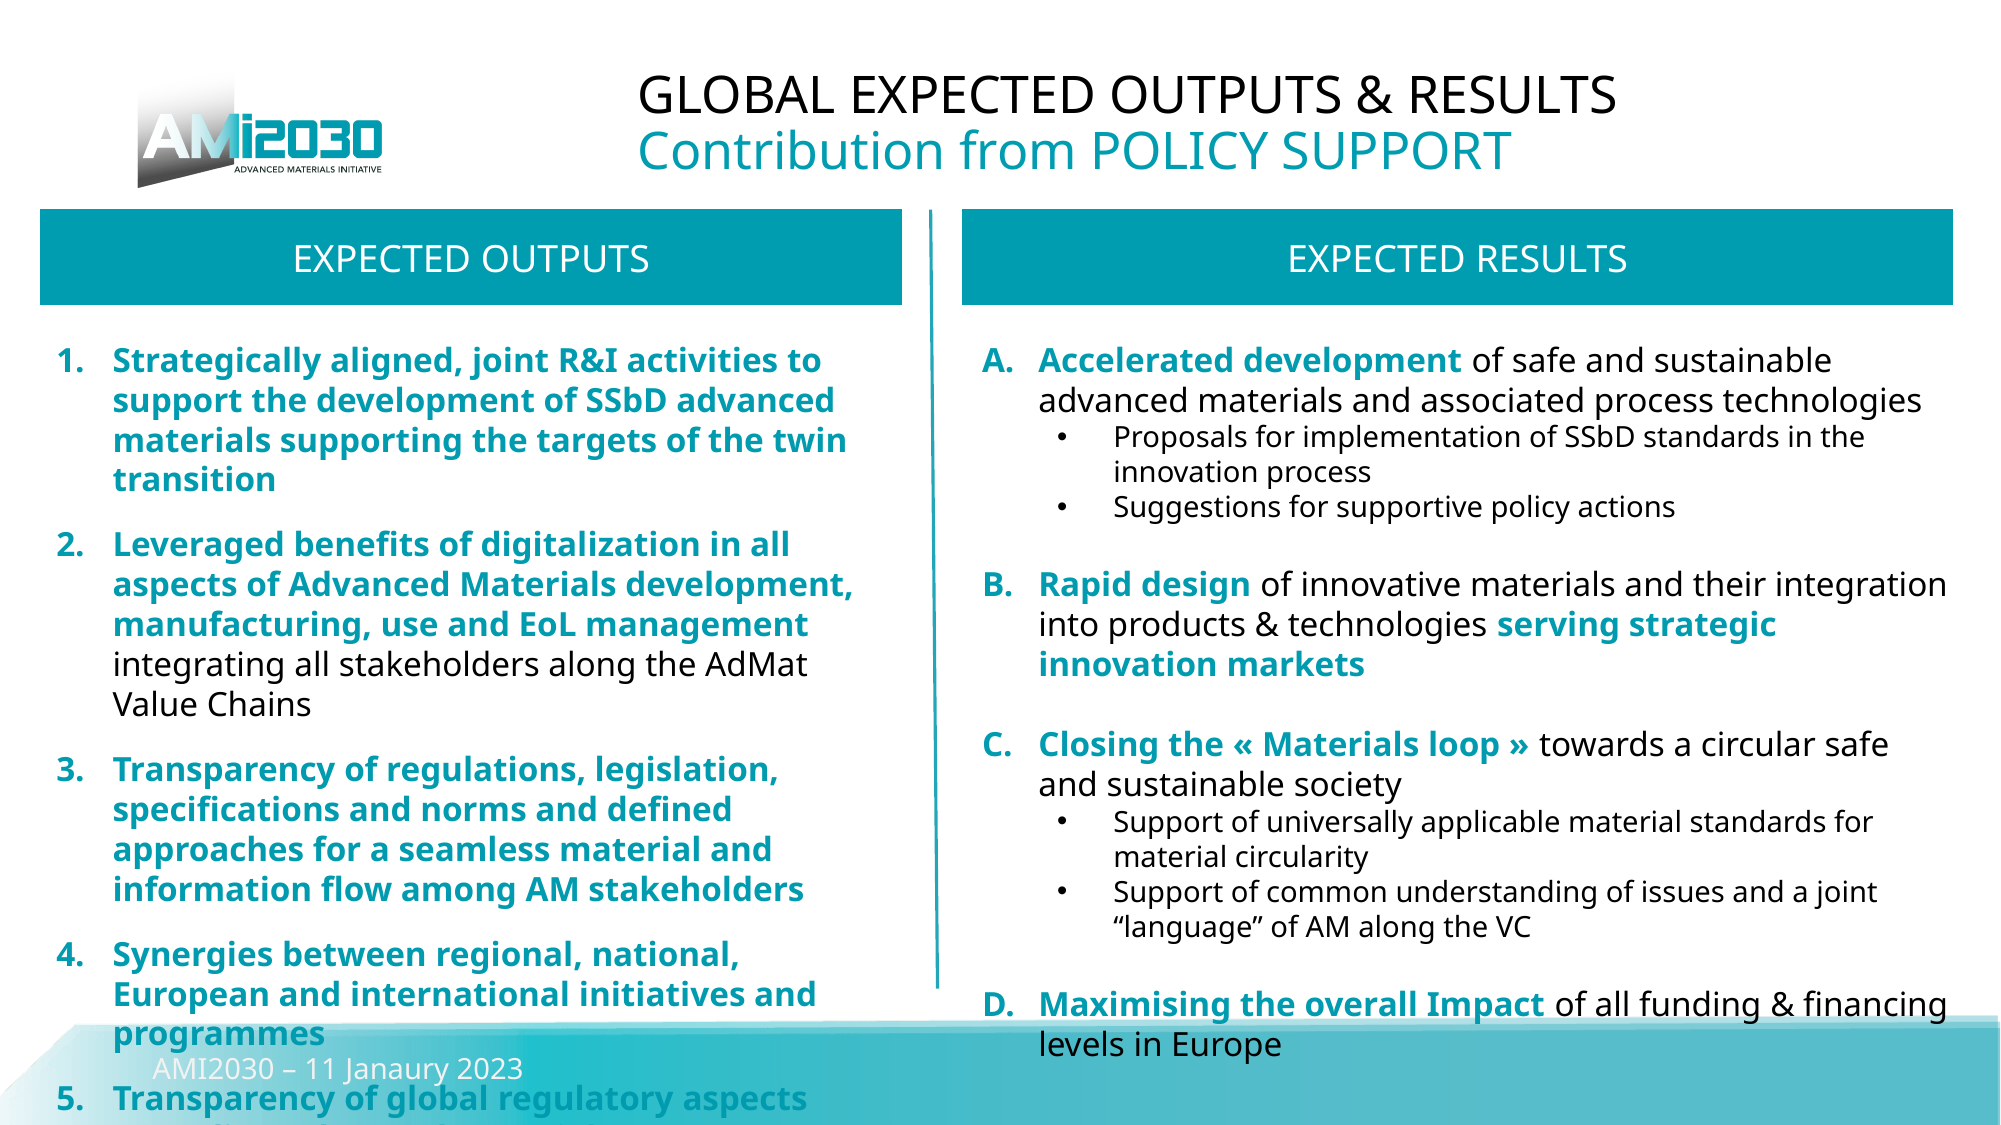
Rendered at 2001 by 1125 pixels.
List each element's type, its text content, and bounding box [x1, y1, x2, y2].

text_box GLOBAL EXPECTED OUTPUTS & RESULTS Contribution from POLICY SUPPORT [622, 41, 1705, 208]
picture [0, 0, 2001, 1125]
text_box EXPECTED OUTPUTS [40, 209, 902, 305]
text_box EXPECTED RESULTS [962, 209, 1953, 305]
text_box Accelerated development of safe and sustainable advanced materials and associated process technologies Proposals for implementation of SSbD standards in the innovation process Suggestions for supportive policy actions Rapid design of innovative materials and their integration into products & technologies serving strategic innovation markets Closing the « Materials loop » towards a circular safe and sustainable society Support of universally applicable material standards for material circularity Support of common understanding of issues and a joint “language” of AM along the VC Maximising the overall Impact of all funding & financing levels in Europe [967, 331, 1968, 1110]
text_box Strategically aligned, joint R&I activities to support the development of SSbD advanced materials supporting the targets of the twin transition Leveraged benefits of digitalization in all aspects of Advanced Materials development, manufacturing, use and EoL management integrating all stakeholders along the AdMat Value Chains Transparency of regulations, legislation, specifications and norms and defined approaches for a seamless material and information flow among AM stakeholders Synergies between regional, national, European and international initiatives and programmes Transparency of global regulatory aspects regarding Advanced Materials [41, 331, 901, 1125]
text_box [930, 209, 938, 989]
